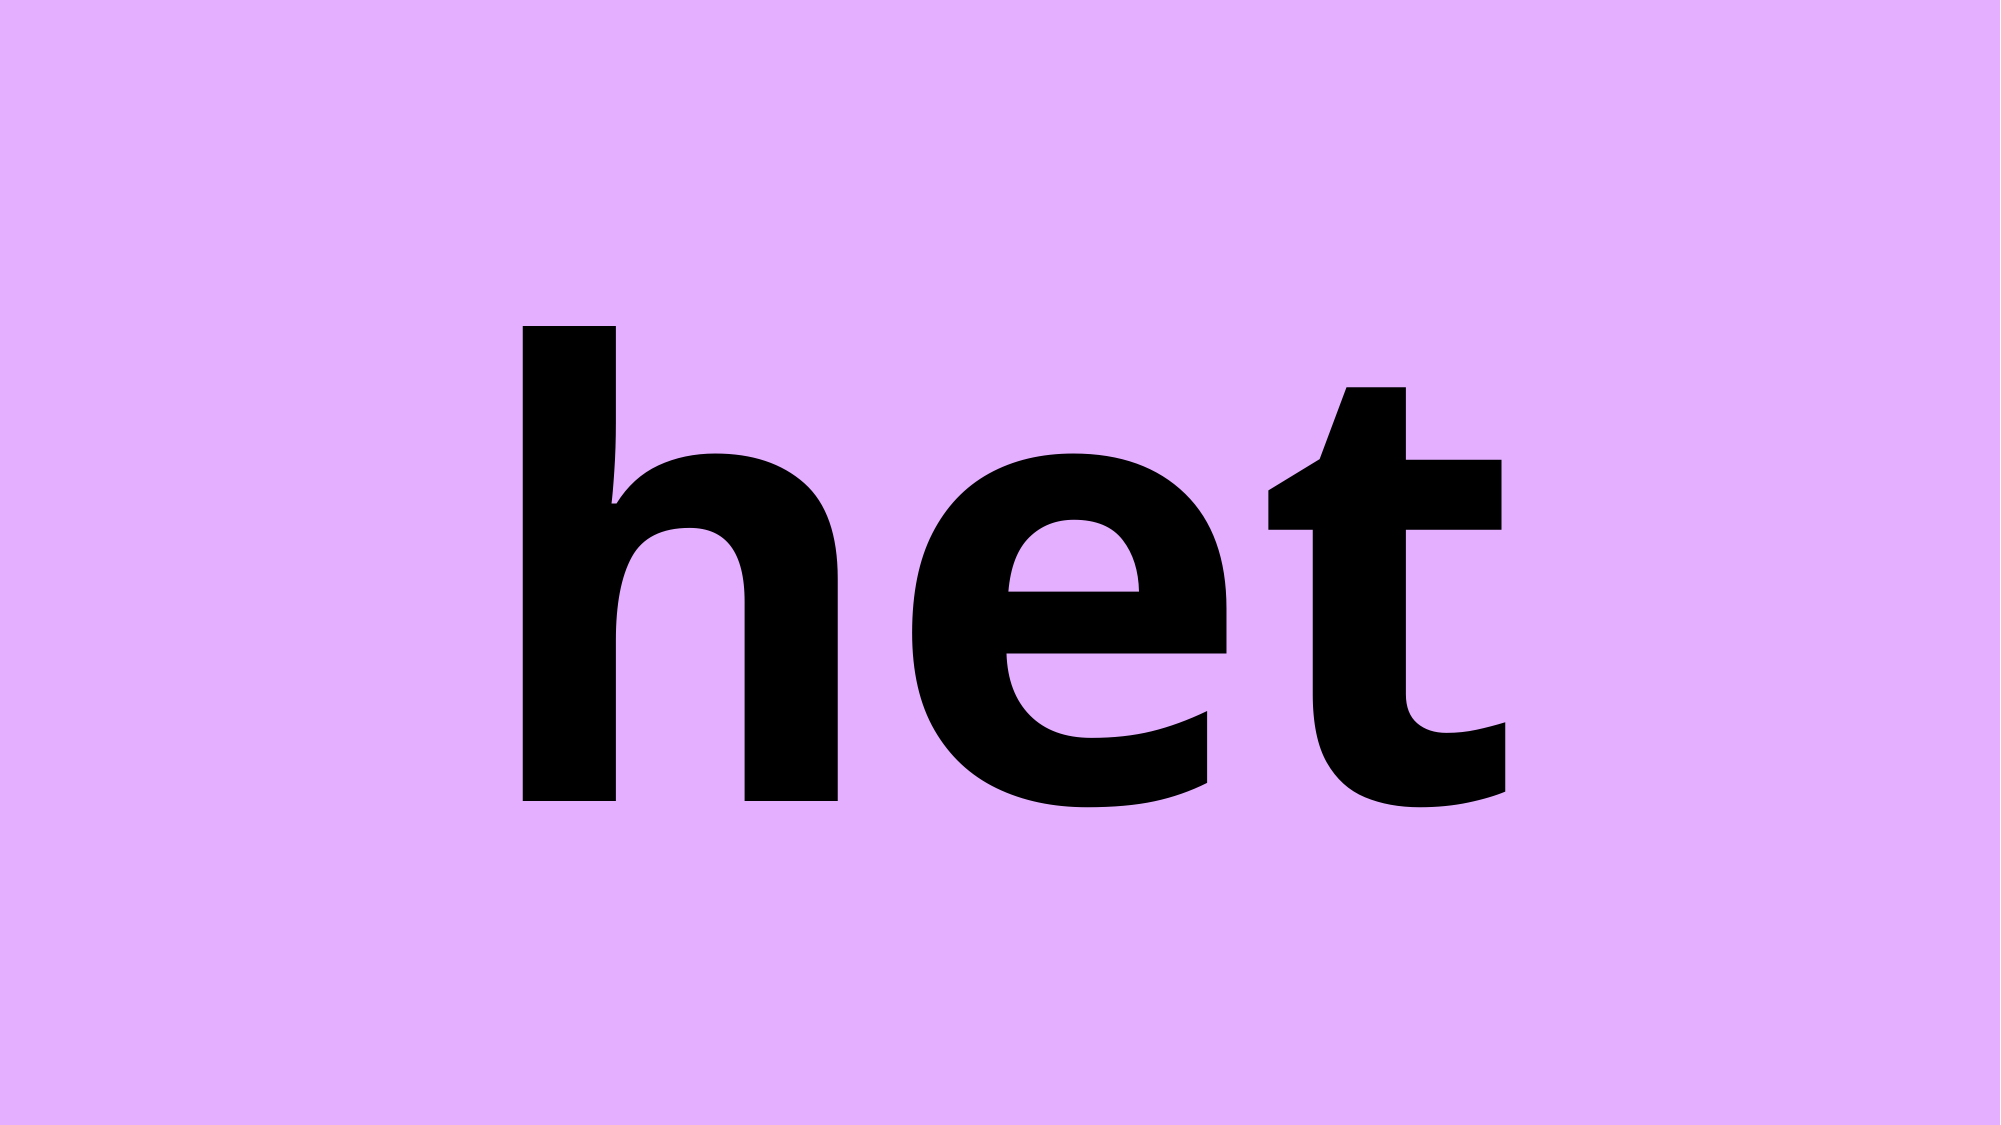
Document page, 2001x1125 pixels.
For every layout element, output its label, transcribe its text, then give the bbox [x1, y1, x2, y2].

title het [137, 490, 1863, 708]
